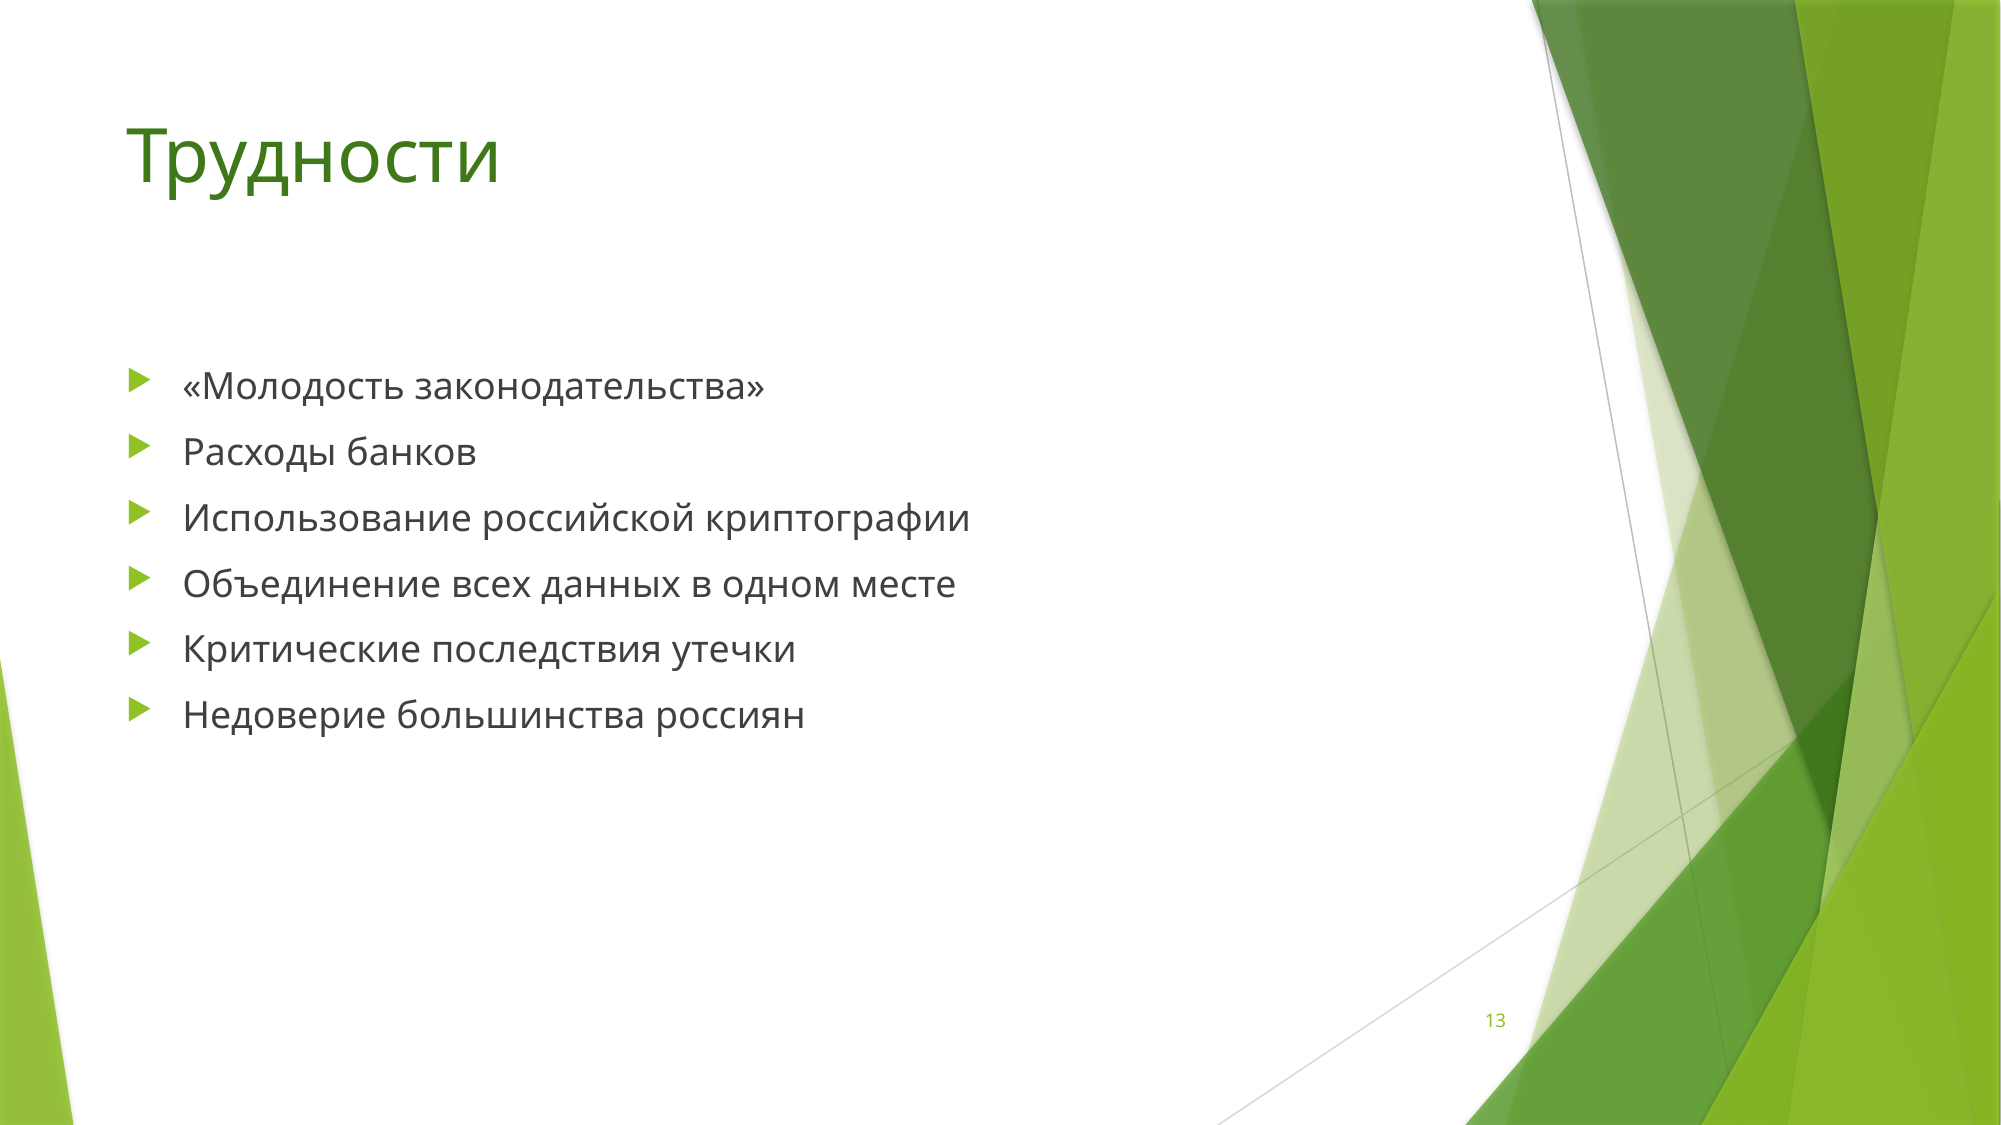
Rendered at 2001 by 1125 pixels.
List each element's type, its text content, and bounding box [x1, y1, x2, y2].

slide_number 13 [1409, 991, 1522, 1051]
list «Молодость законодательства» Расходы банков Использование российской криптографии Объединение всех данных в одном месте Критические последствия утечки Недоверие большинства россиян [111, 354, 1522, 992]
title Трудности [111, 99, 1522, 317]
